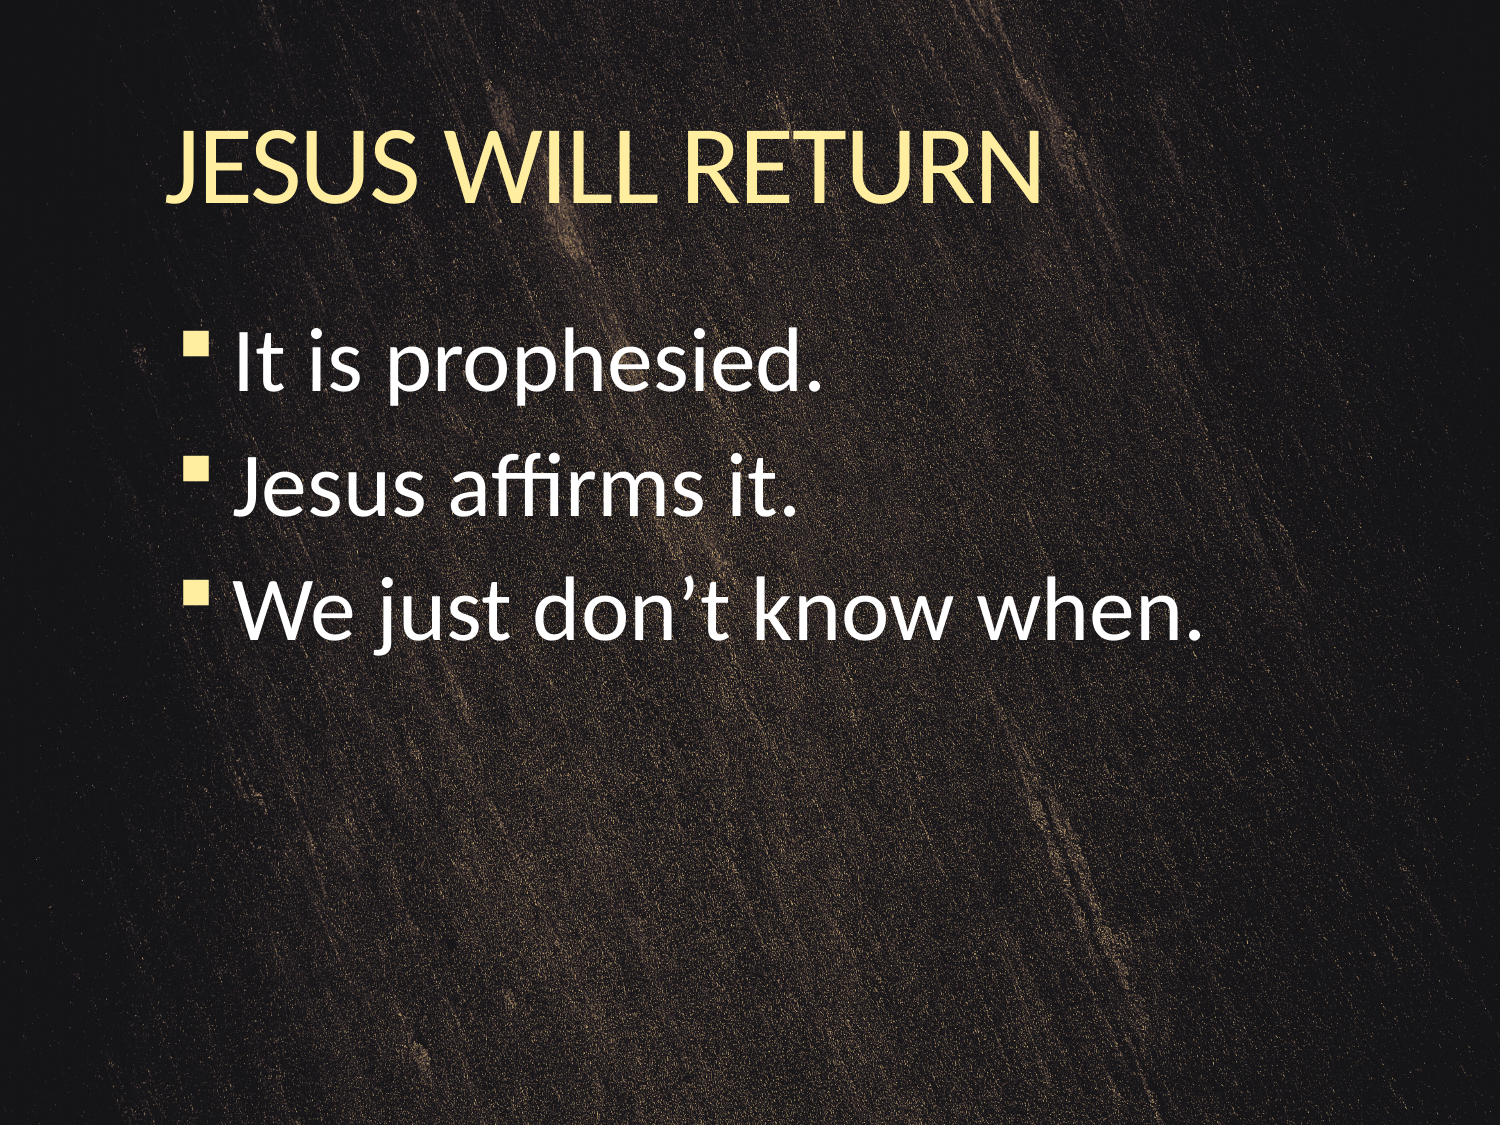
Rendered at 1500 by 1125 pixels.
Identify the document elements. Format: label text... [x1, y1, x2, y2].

picture [0, 0, 1500, 1125]
list It is prophesied. Jesus affirms it. We just don’t know when. [150, 292, 1425, 1043]
title JESUS WILL RETURN [150, 83, 1425, 234]
